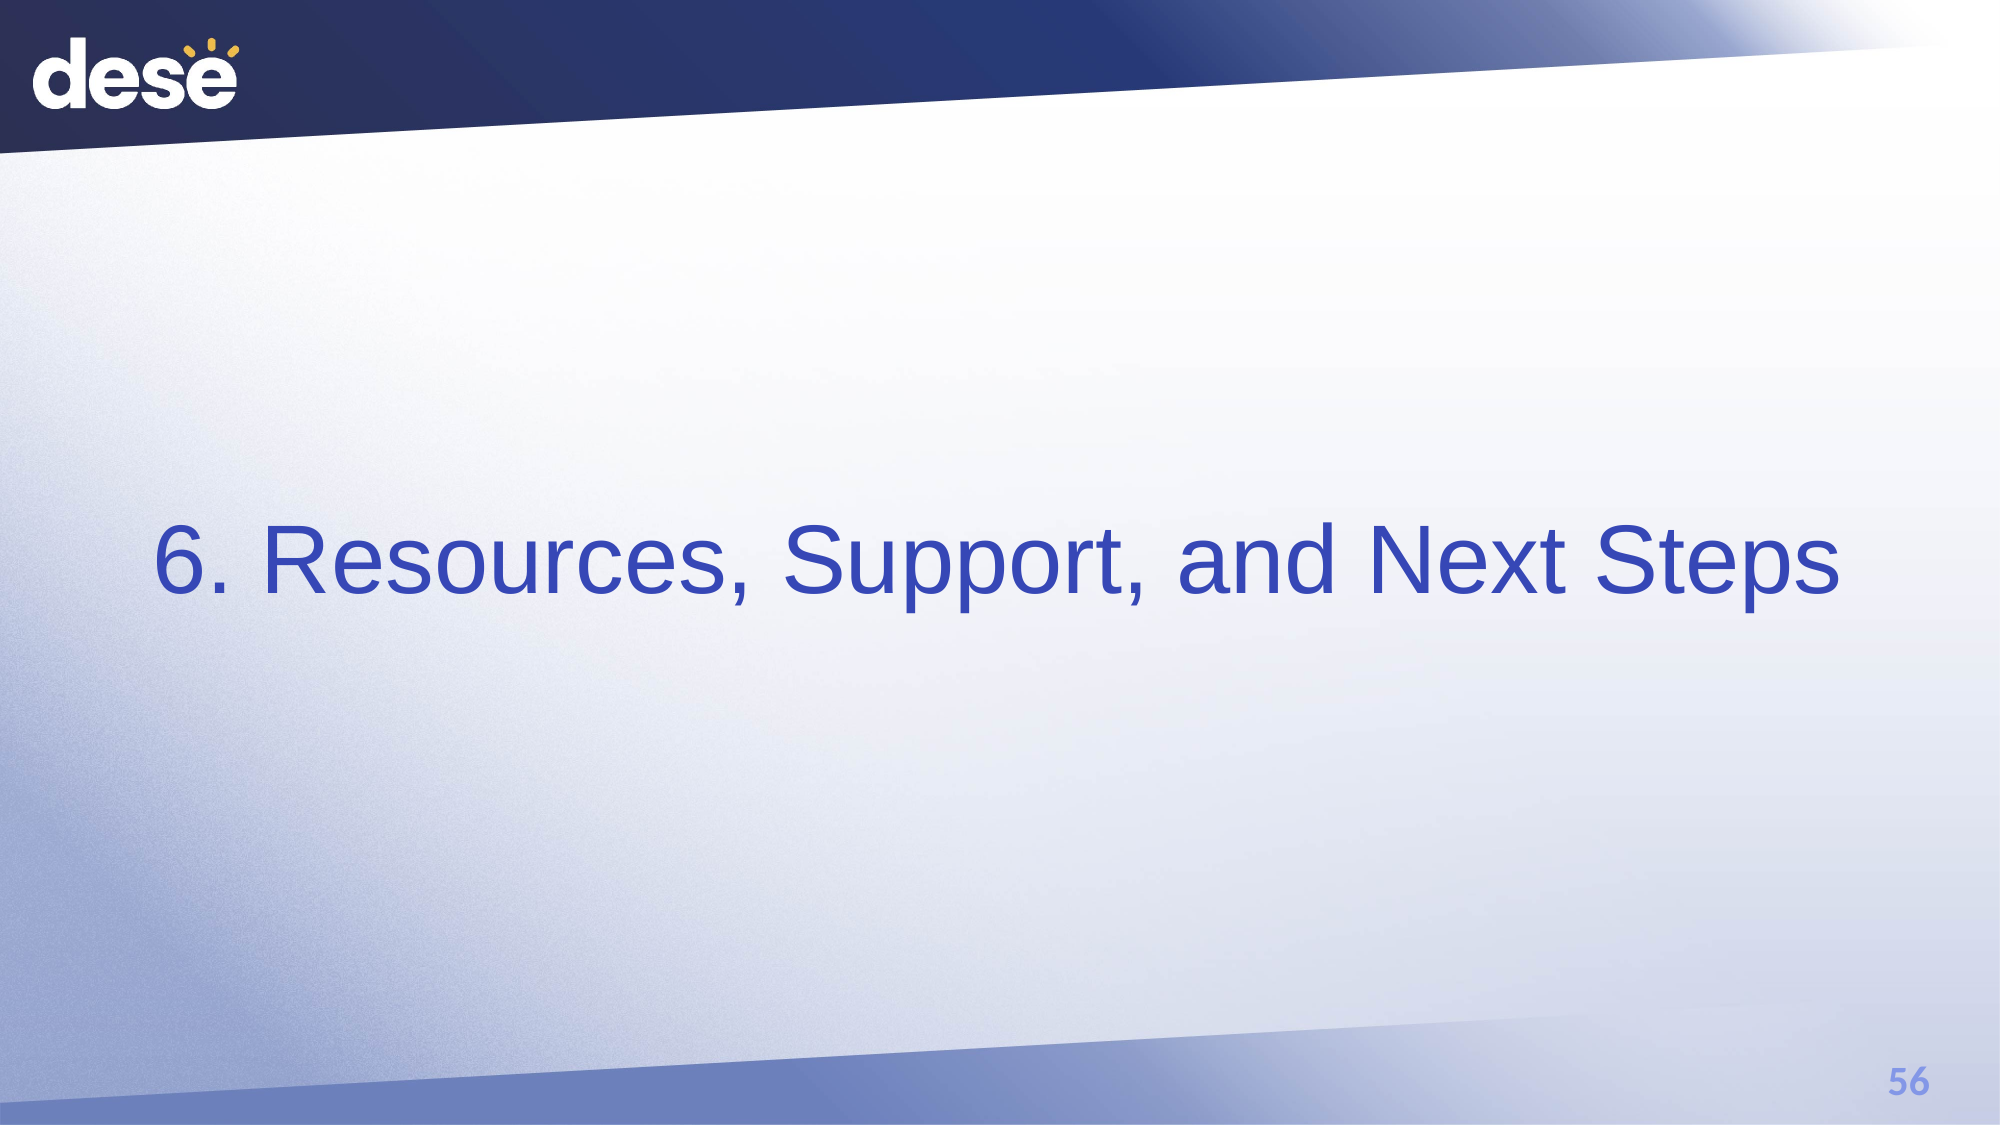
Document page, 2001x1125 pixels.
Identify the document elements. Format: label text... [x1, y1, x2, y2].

title 6. Resources, Support, and Next Steps [137, 472, 1922, 653]
picture [0, 0, 2000, 1125]
